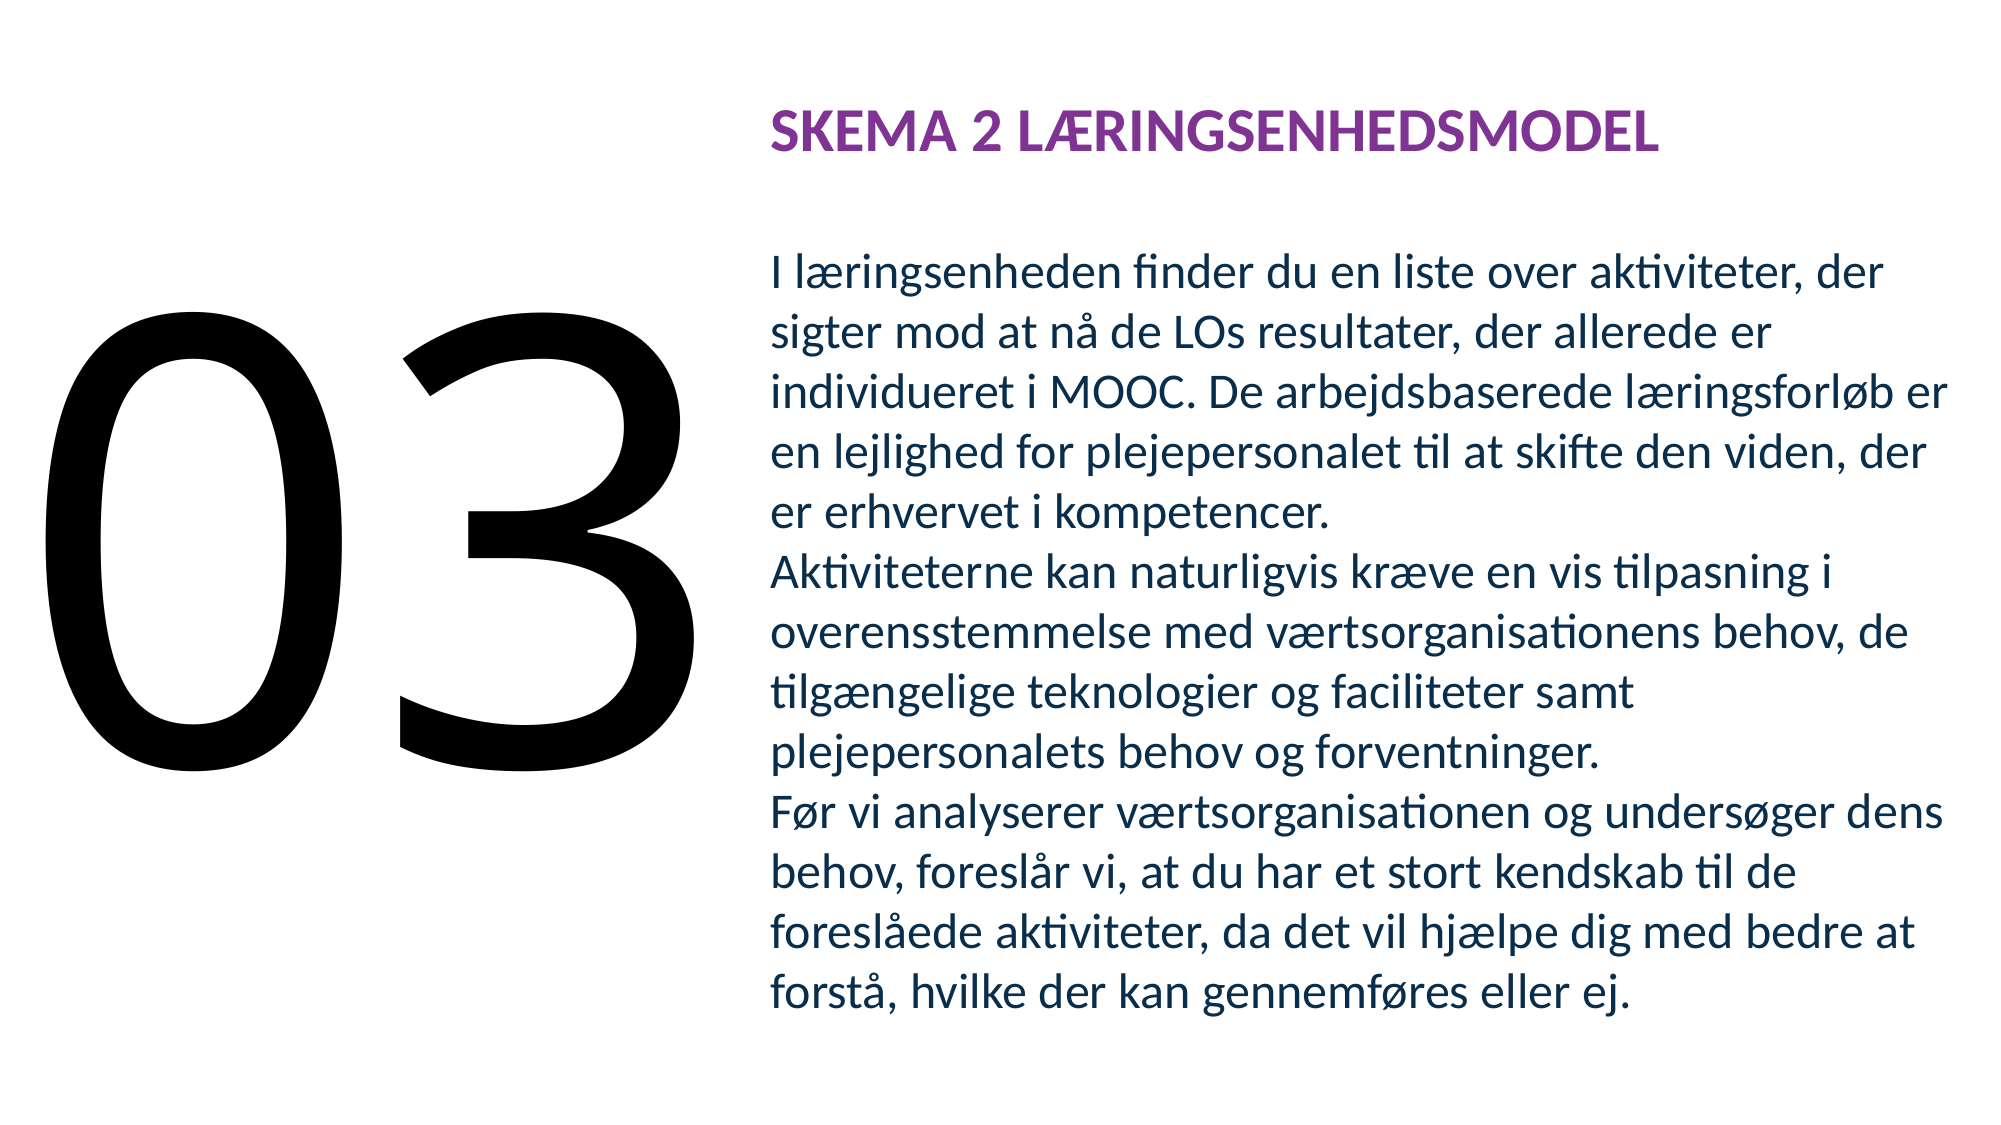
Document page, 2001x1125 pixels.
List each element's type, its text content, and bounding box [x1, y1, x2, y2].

title 03 [0, 0, 756, 1125]
text_box SKEMA 2 LÆRINGSENHEDSMODEL I læringsenheden finder du en liste over aktiviteter, der sigter mod at nå de LOs resultater, der allerede er individueret i MOOC. De arbejdsbaserede læringsforløb er en lejlighed for plejepersonalet til at skifte den viden, der er erhvervet i kompetencer. Aktiviteterne kan naturligvis kræve en vis tilpasning i overensstemmelse med værtsorganisationens behov, de tilgængelige teknologier og faciliteter samt plejepersonalets behov og forventninger. Før vi analyserer værtsorganisationen og undersøger dens behov, foreslår vi, at du har et stort kendskab til de foreslåede aktiviteter, da det vil hjælpe dig med bedre at forstå, hvilke der kan gennemføres eller ej. [755, 81, 1968, 1027]
